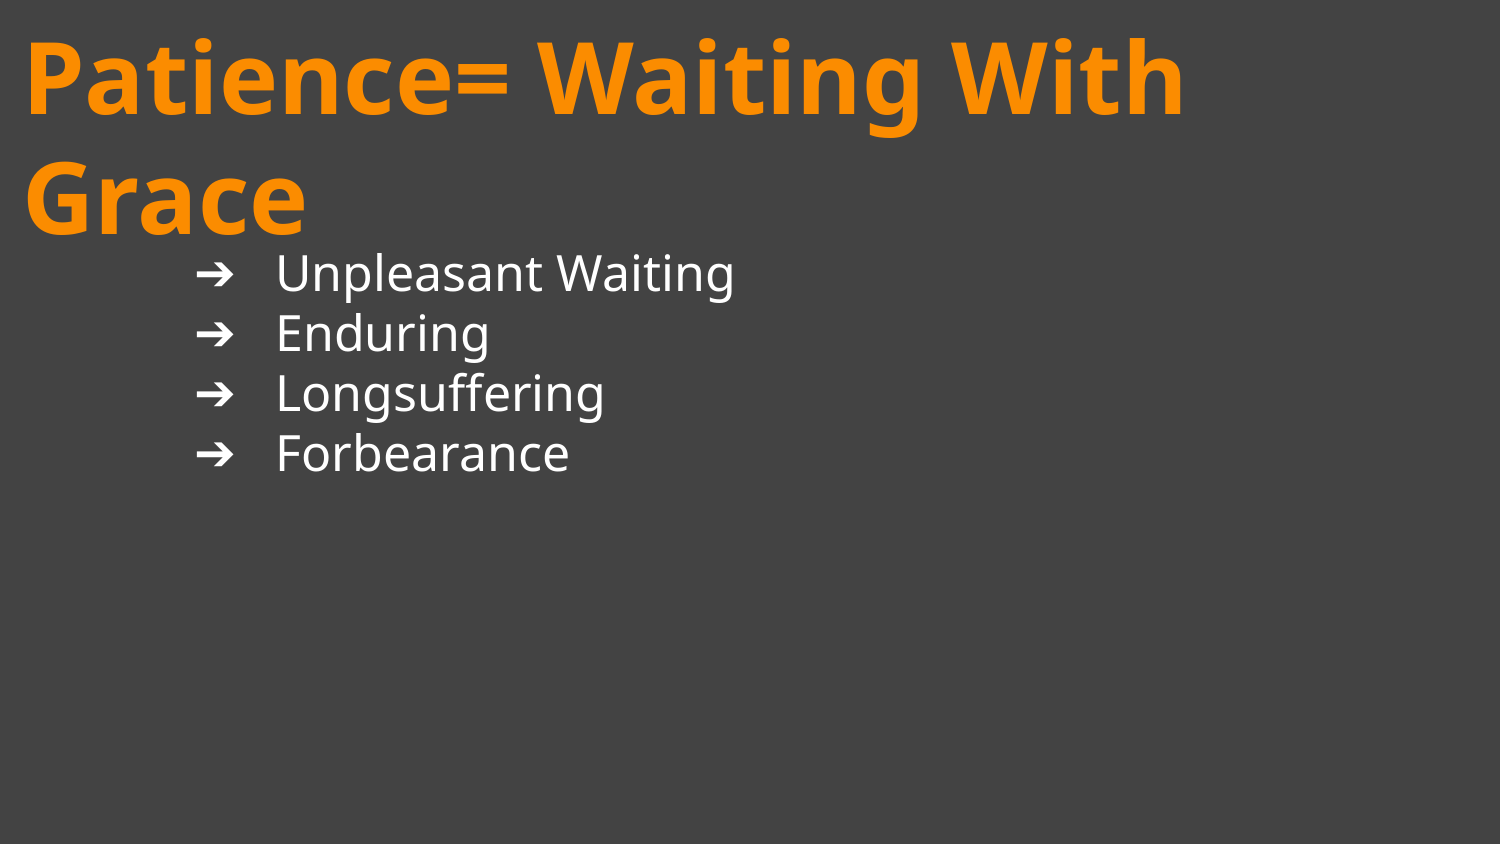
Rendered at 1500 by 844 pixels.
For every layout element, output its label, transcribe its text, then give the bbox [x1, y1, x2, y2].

text_box Patience= Waiting With Grace [7, 0, 1493, 257]
text_box Unpleasant Waiting Enduring Longsuffering Forbearance [35, 257, 1239, 700]
